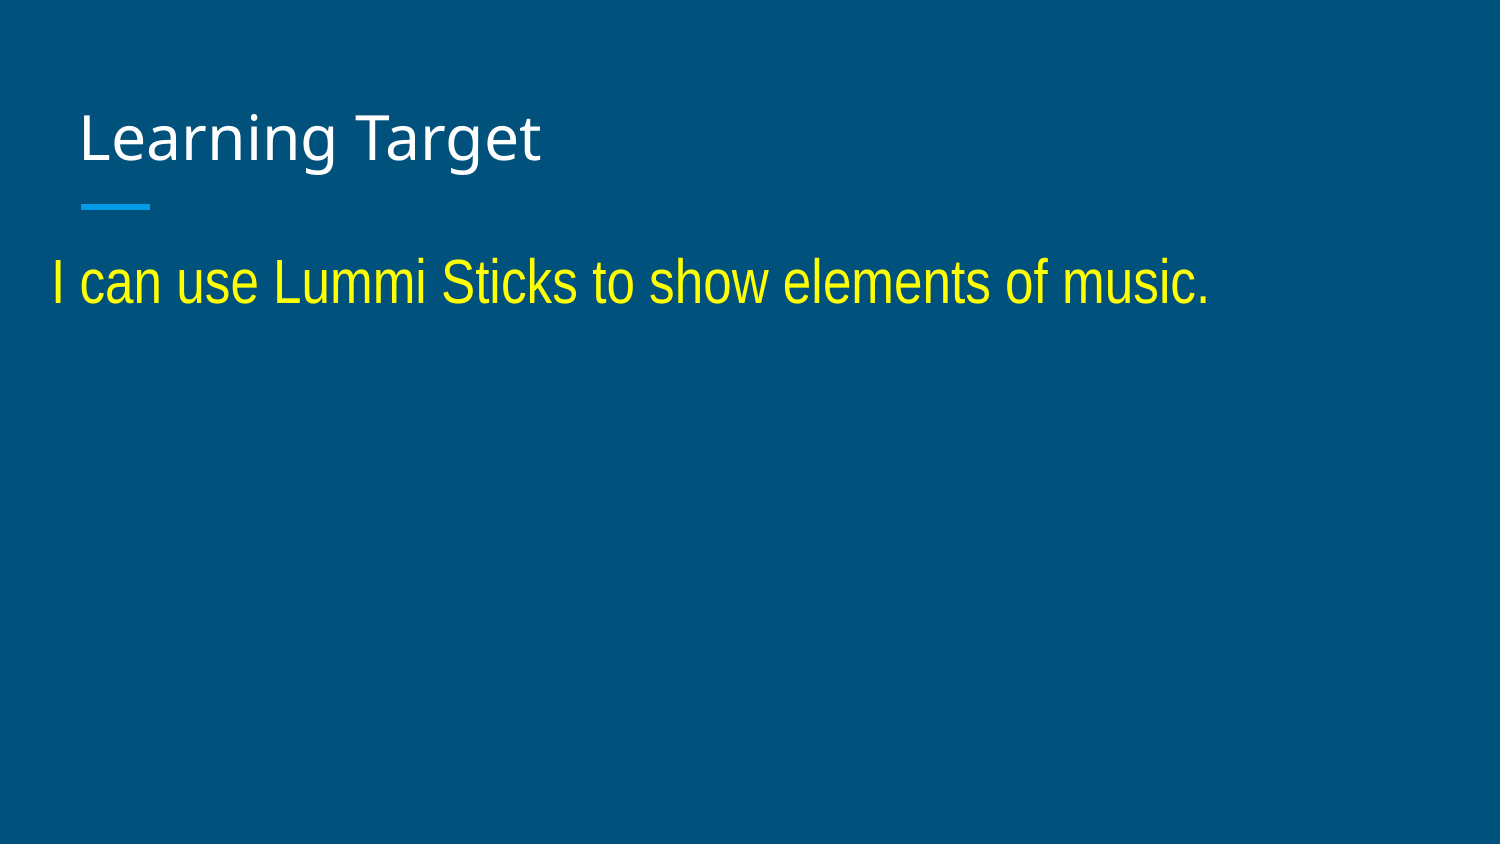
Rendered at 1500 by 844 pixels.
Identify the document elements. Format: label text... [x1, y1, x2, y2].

title Learning Target [63, 75, 1437, 188]
list I can use Lummi Sticks to show elements of music. [35, 225, 1409, 731]
